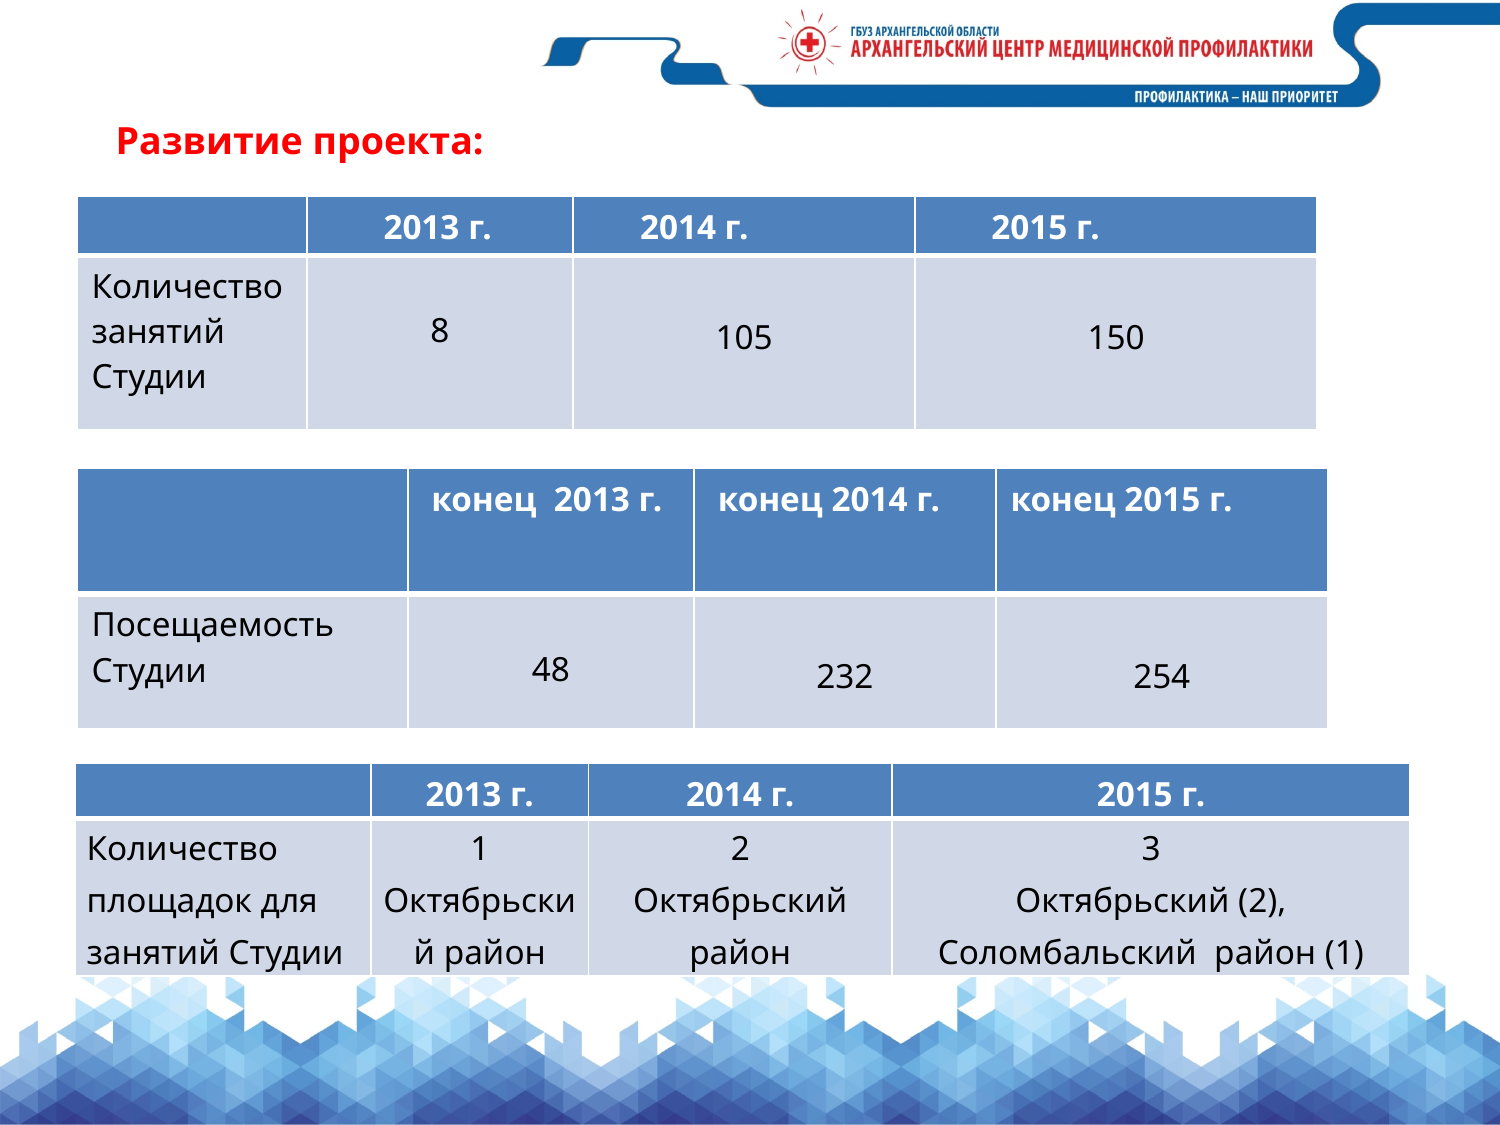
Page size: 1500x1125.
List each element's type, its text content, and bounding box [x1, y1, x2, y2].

table_cell Количество занятий Студии [78, 258, 306, 429]
table_cell 3 Октябрьский (2), Соломбальский район (1) [893, 821, 1409, 975]
table_header конец 2013 г. [409, 469, 693, 591]
table_header 2014 г. [574, 197, 914, 253]
table_header 2015 г. [916, 197, 1316, 253]
table_header [78, 469, 407, 591]
table_header конец 2014 г. [695, 469, 995, 591]
picture [0, 0, 1500, 1125]
table_cell 150 [916, 258, 1316, 429]
table_cell Количество площадок для занятий Студии [76, 821, 370, 975]
table_cell 48 [409, 597, 693, 728]
table_header 2015 г. [893, 764, 1409, 816]
table_header 2013 г. [308, 197, 572, 253]
text_box Развитие проекта: [100, 109, 1412, 170]
table_cell 1 Октябрьский район [372, 821, 588, 975]
table_header [76, 764, 370, 816]
table_header 2013 г. [372, 764, 588, 816]
table_cell 2 Октябрьский район [589, 821, 891, 975]
table_header [78, 197, 306, 253]
table_cell 254 [997, 597, 1327, 728]
table_header конец 2015 г. [997, 469, 1327, 591]
table_cell 8 [308, 258, 572, 429]
table_cell Посещаемость Студии [78, 597, 407, 728]
table_cell 105 [574, 258, 914, 429]
table_cell 232 [695, 597, 995, 728]
table_header 2014 г. [589, 764, 891, 816]
